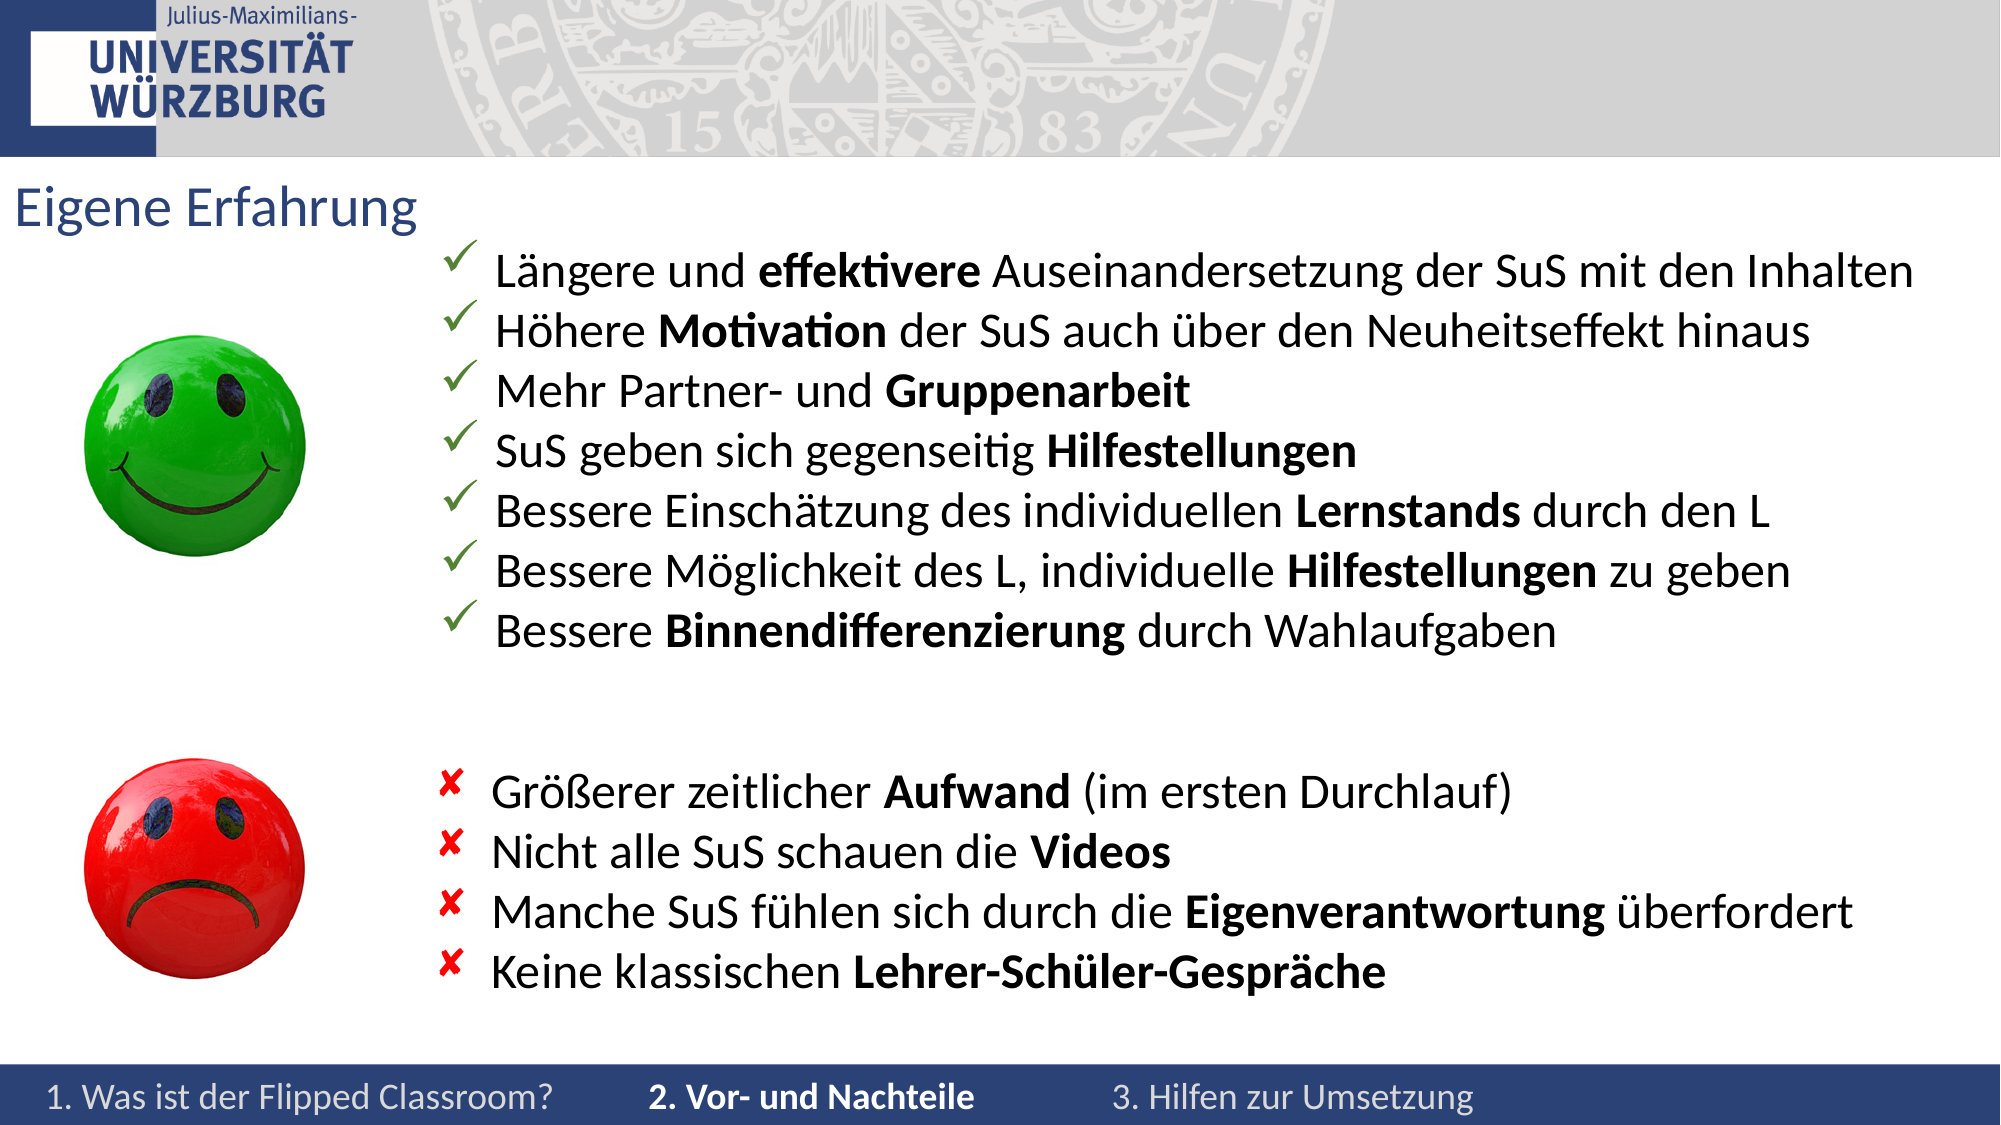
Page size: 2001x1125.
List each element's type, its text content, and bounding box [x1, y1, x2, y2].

picture [0, 0, 2000, 157]
picture [69, 746, 326, 989]
text_box Längere und effektivere Auseinandersetzung der SuS mit den Inhalten Höhere Motivation der SuS auch über den Neuheitseffekt hinaus Mehr Partner- und Gruppenarbeit SuS geben sich gegenseitig Hilfestellungen Bessere Einschätzung des individuellen Lernstands durch den L Bessere Möglichkeit des L, individuelle Hilfestellungen zu geben Bessere Binnendifferenzierung durch Wahlaufgaben [424, 229, 1931, 665]
picture [69, 325, 317, 568]
text_box Größerer zeitlicher Aufwand (im ersten Durchlauf) Nicht alle SuS schauen die Videos Manche SuS fühlen sich durch die Eigenverantwortung überfordert Keine klassischen Lehrer-Schüler-Gespräche [420, 690, 1983, 1006]
text_box [0, 1063, 2000, 1125]
text_box Eigene Erfahrung [0, 160, 1069, 246]
text_box 1. Was ist der Flipped Classroom? 2. Vor- und Nachteile 3. Hilfen zur Umsetzung [30, 1064, 1507, 1125]
